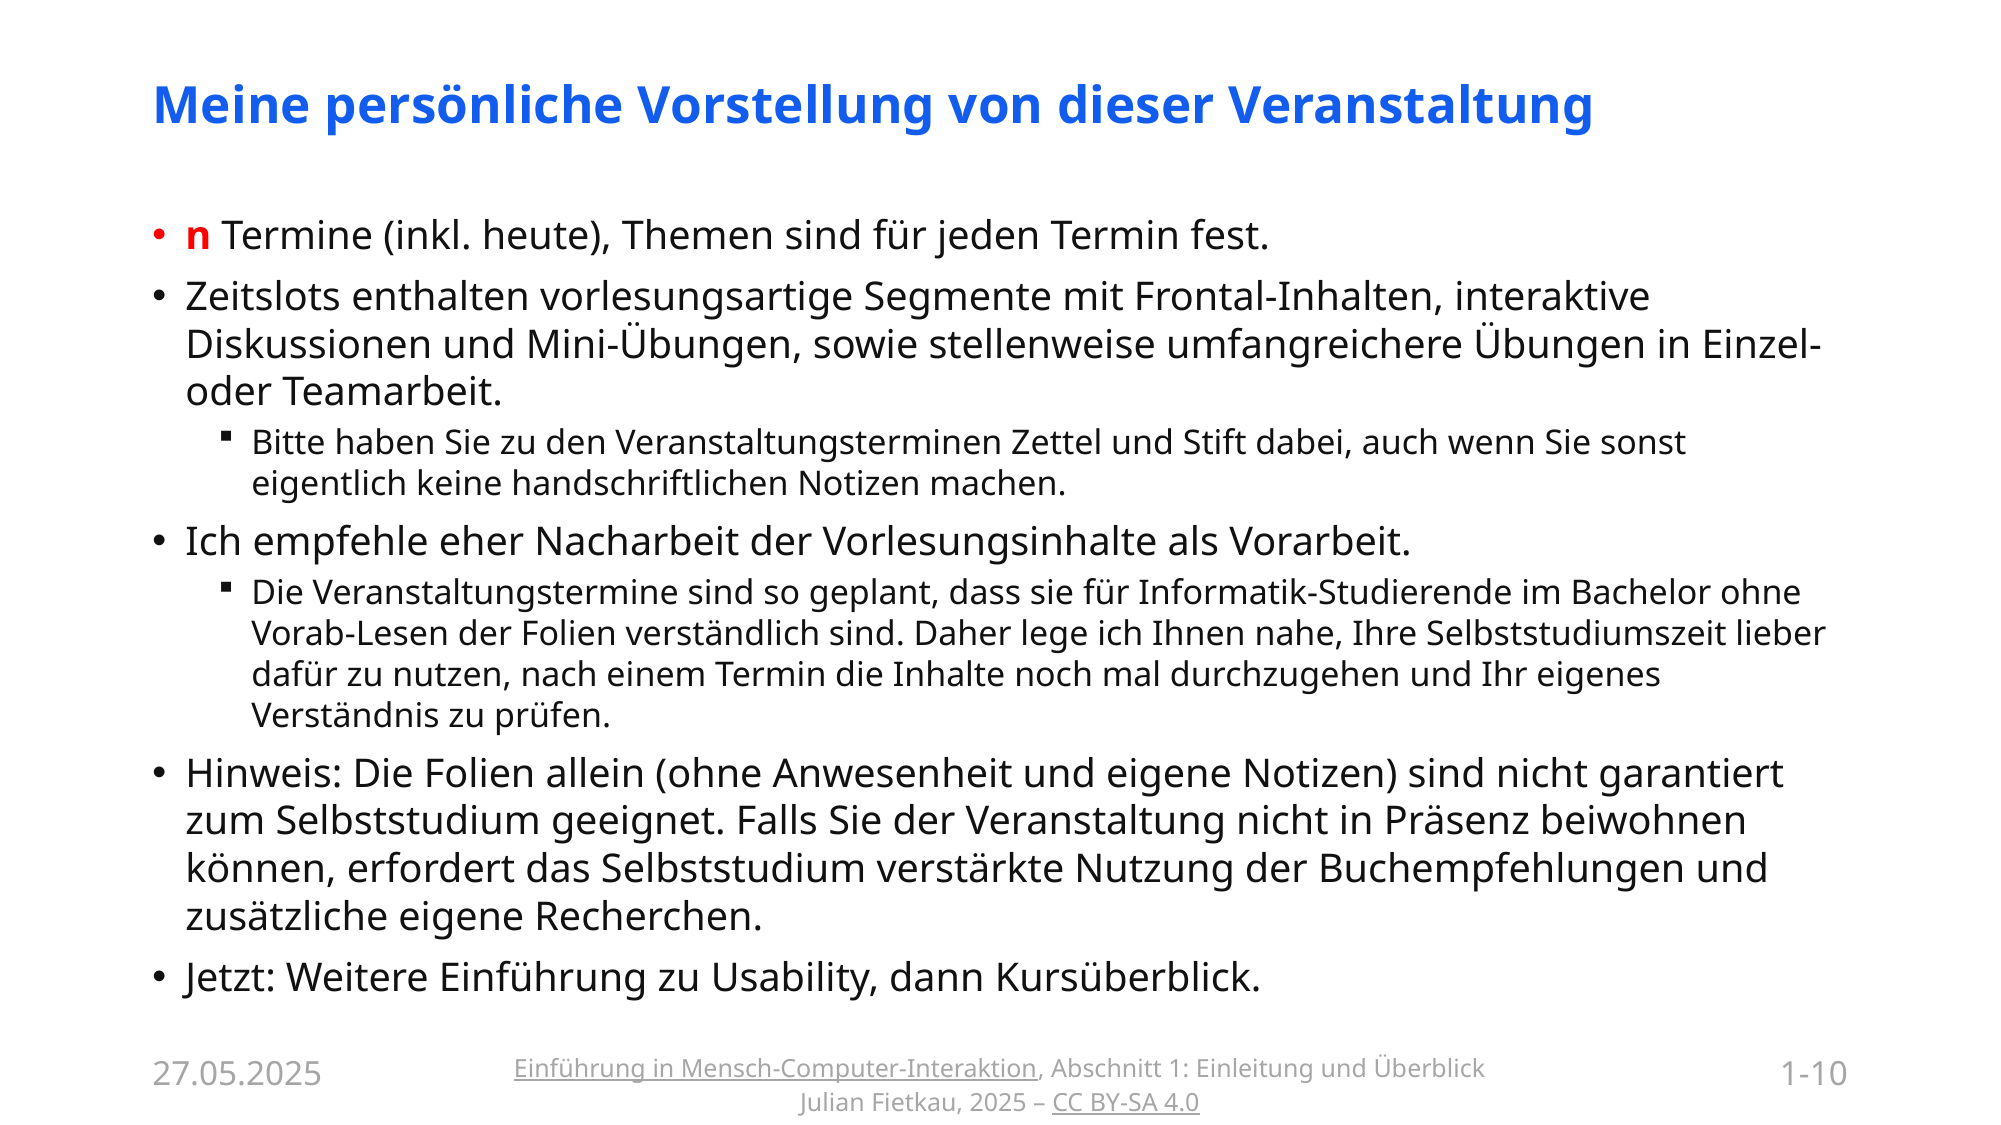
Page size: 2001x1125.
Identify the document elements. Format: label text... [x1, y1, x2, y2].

list n Termine (inkl. heute), Themen sind für jeden Termin fest. Zeitslots enthalten vorlesungsartige Segmente mit Frontal-Inhalten, interaktive Diskussionen und Mini-Übungen, sowie stellenweise umfangreichere Übungen in Einzel- oder Teamarbeit. Bitte haben Sie zu den Veranstaltungsterminen Zettel und Stift dabei, auch wenn Sie sonst eigentlich keine handschriftlichen Notizen machen. Ich empfehle eher Nacharbeit der Vorlesungsinhalte als Vorarbeit. Die Veranstaltungstermine sind so geplant, dass sie für Informatik-Studierende im Bachelor ohne Vorab-Lesen der Folien verständlich sind. Daher lege ich Ihnen nahe, Ihre Selbststudiumszeit lieber dafür zu nutzen, nach einem Termin die Inhalte noch mal durchzugehen und Ihr eigenes Verständnis zu prüfen. Hinweis: Die Folien allein (ohne Anwesenheit und eigene Notizen) sind nicht garantiert zum Selbststudium geeignet. Falls Sie der Veranstaltung nicht in Präsenz beiwohnen können, erfordert das Selbststudium verstärkte Nutzung der Buchempfehlungen und zusätzliche eigene Recherchen. Jetzt: Weitere Einführung zu Usability, dann Kursüberblick. [137, 202, 1863, 1014]
title Meine persönliche Vorstellung von dieser Veranstaltung [137, 55, 1863, 158]
